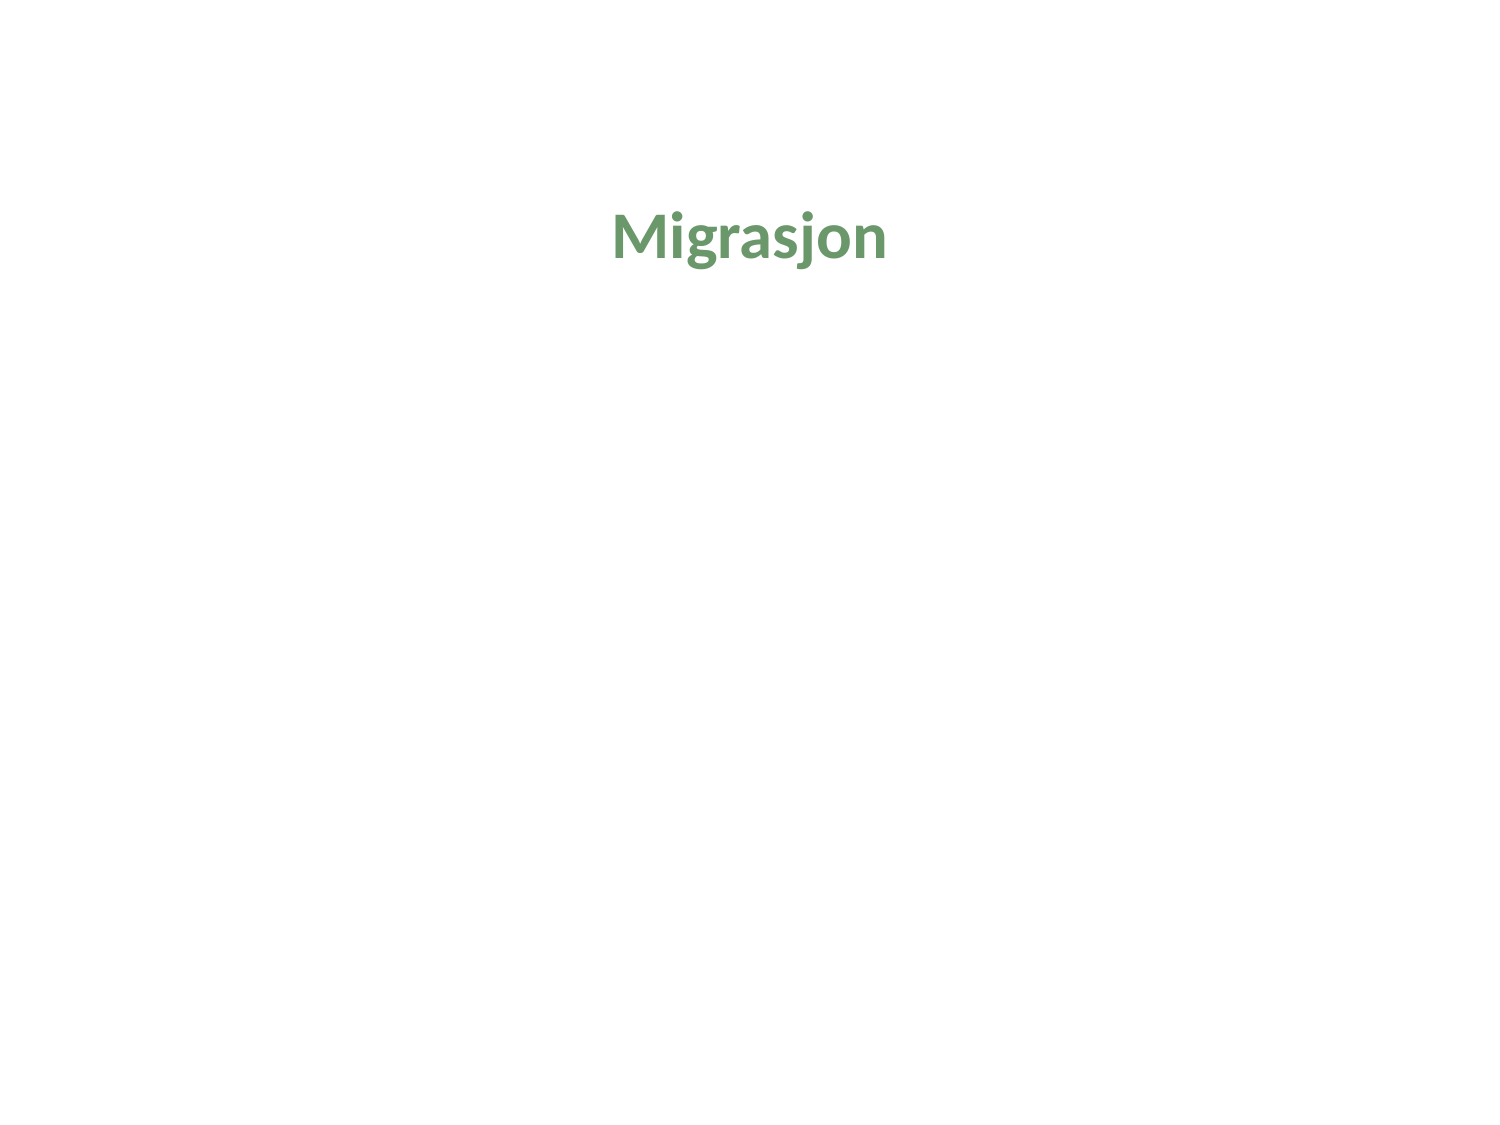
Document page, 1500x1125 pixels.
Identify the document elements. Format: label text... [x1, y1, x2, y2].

text_box Migrasjon [88, 184, 1412, 280]
